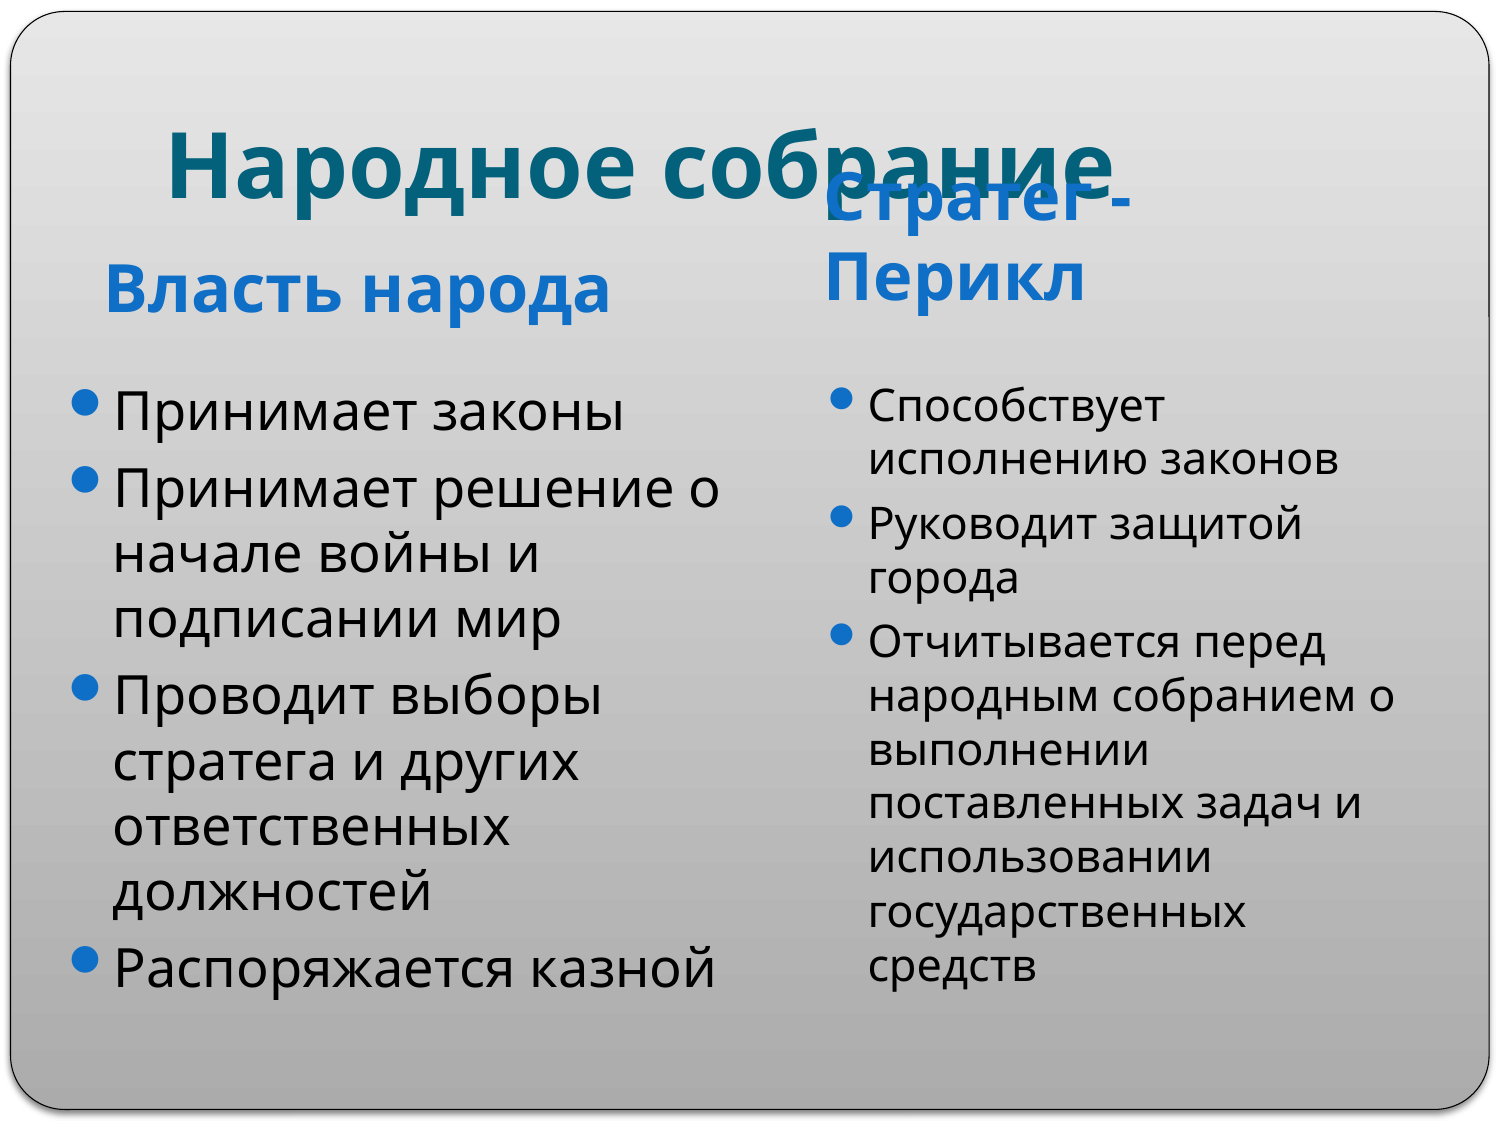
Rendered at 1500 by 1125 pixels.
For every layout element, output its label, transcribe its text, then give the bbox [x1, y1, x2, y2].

list Стратег - Перикл [808, 195, 1423, 322]
title Народное собрание [150, 44, 1425, 233]
list Власть народа [87, 207, 702, 334]
list Принимает законы Принимает решение о начале войны и подписании мир Проводит выборы стратега и других ответственных должностей Распоряжается казной [53, 368, 763, 1007]
list Способствует исполнению законов Руководит защитой города Отчитывается перед народным собранием о выполнении поставленных задач и использовании государственных средств [812, 368, 1425, 1007]
